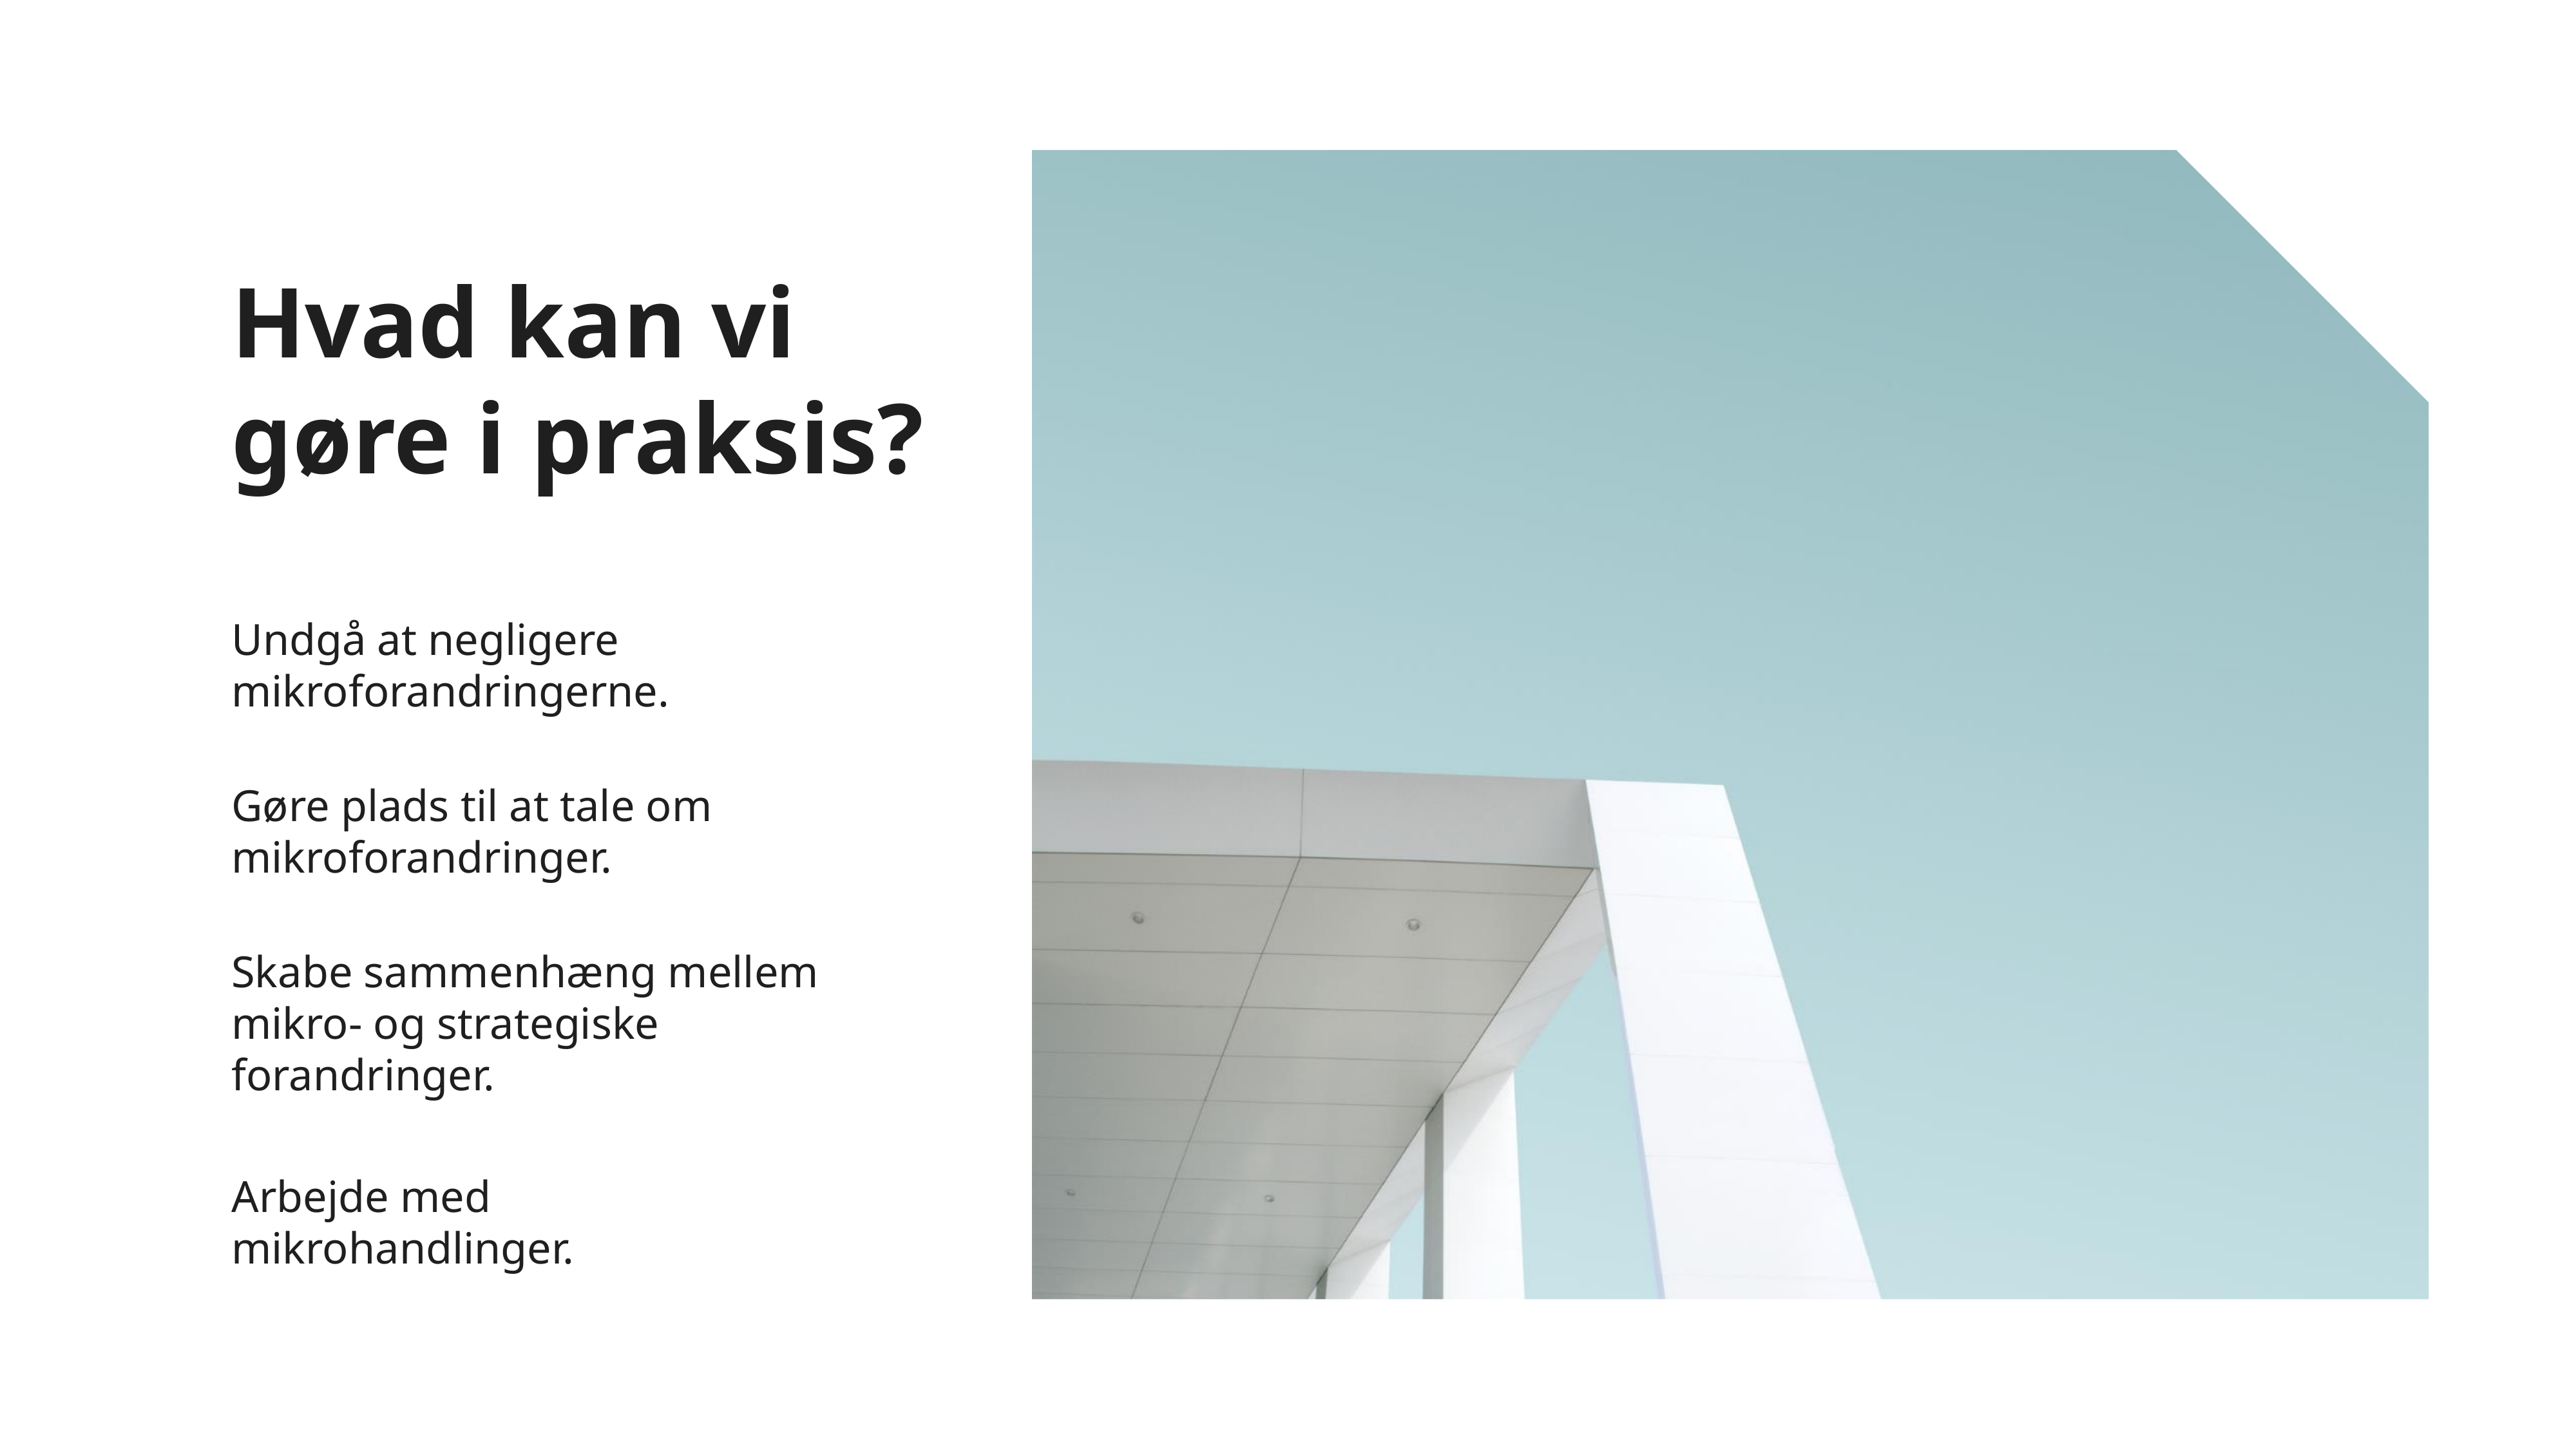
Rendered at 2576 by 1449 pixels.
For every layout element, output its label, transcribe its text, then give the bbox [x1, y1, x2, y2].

text_box Arbejde med mikrohandlinger. [222, 1164, 834, 1278]
text_box Undgå at negligere mikroforandringerne. [222, 607, 834, 720]
text_box Skabe sammenhæng mellem mikro- og strategiske forandringer. [222, 940, 903, 1104]
picture [1032, 149, 2429, 1300]
text_box Gøre plads til at tale om mikroforandringer. [222, 773, 834, 887]
text_box Hvad kan vi gøre i praksis? [222, 256, 997, 498]
